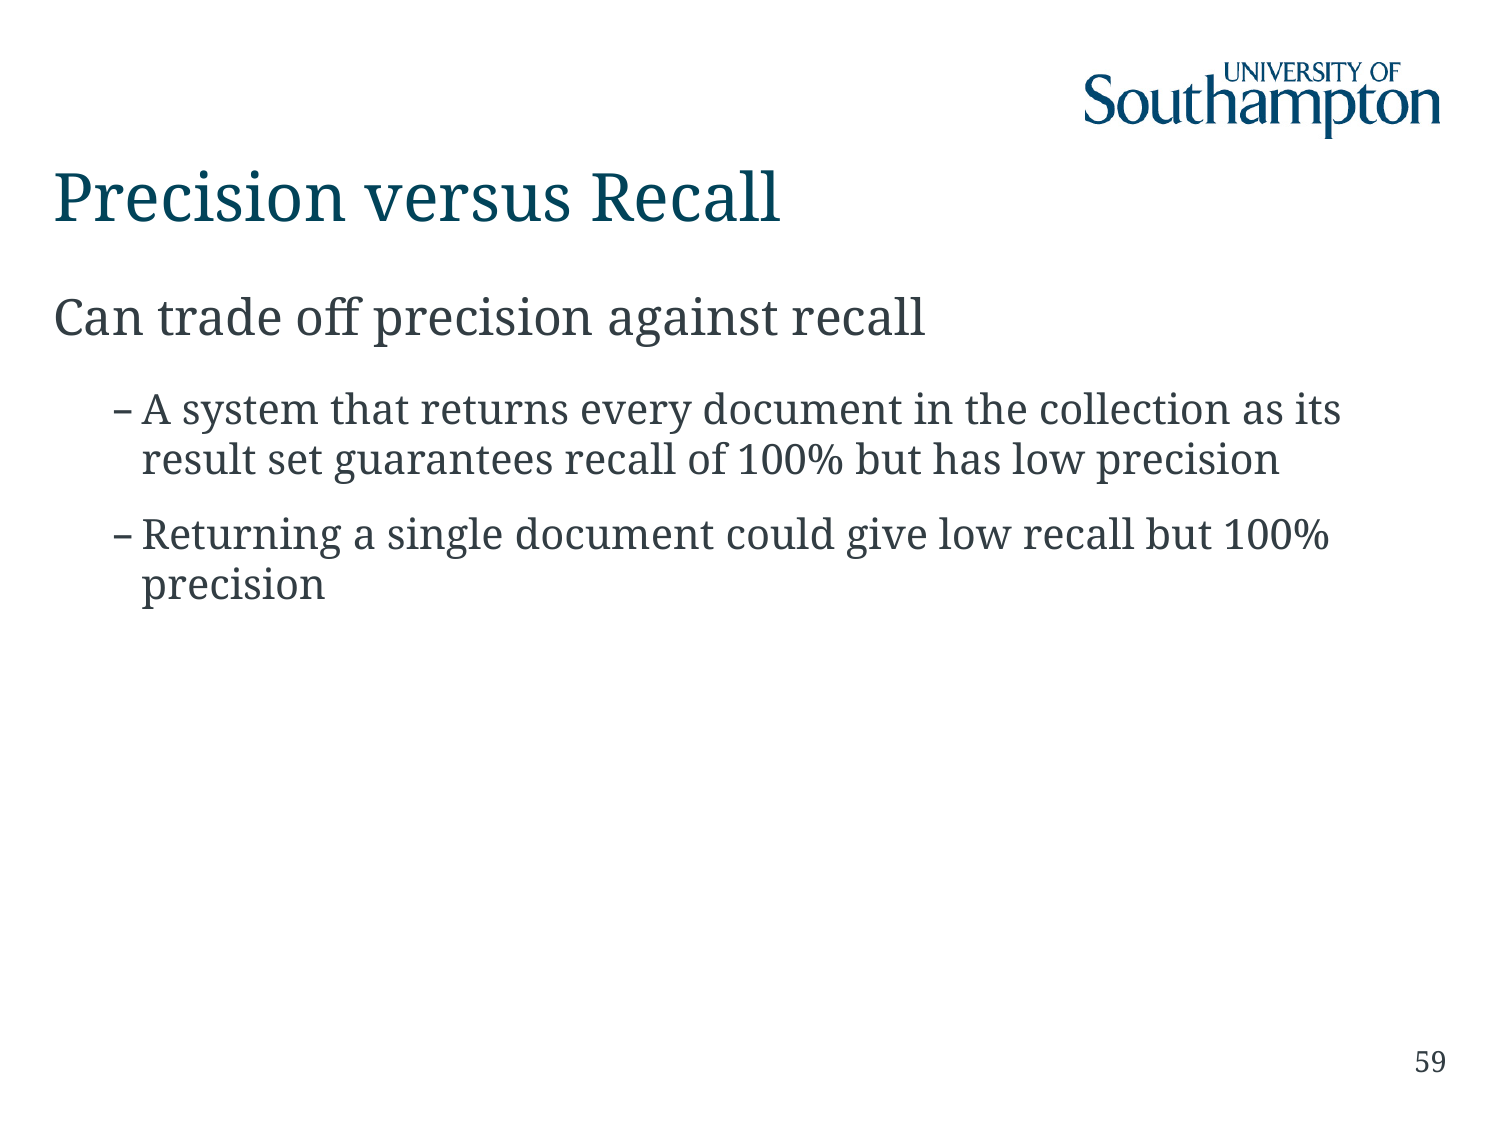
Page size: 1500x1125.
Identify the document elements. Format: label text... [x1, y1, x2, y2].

slide_number 59 [1159, 1035, 1448, 1088]
list Can trade off precision against recall A system that returns every document in the collection as its result set guarantees recall of 100% but has low precision Returning a single document could give low recall but 100% precision [52, 277, 1448, 1011]
picture [1085, 62, 1440, 139]
title Precision versus Recall [52, 147, 1448, 255]
